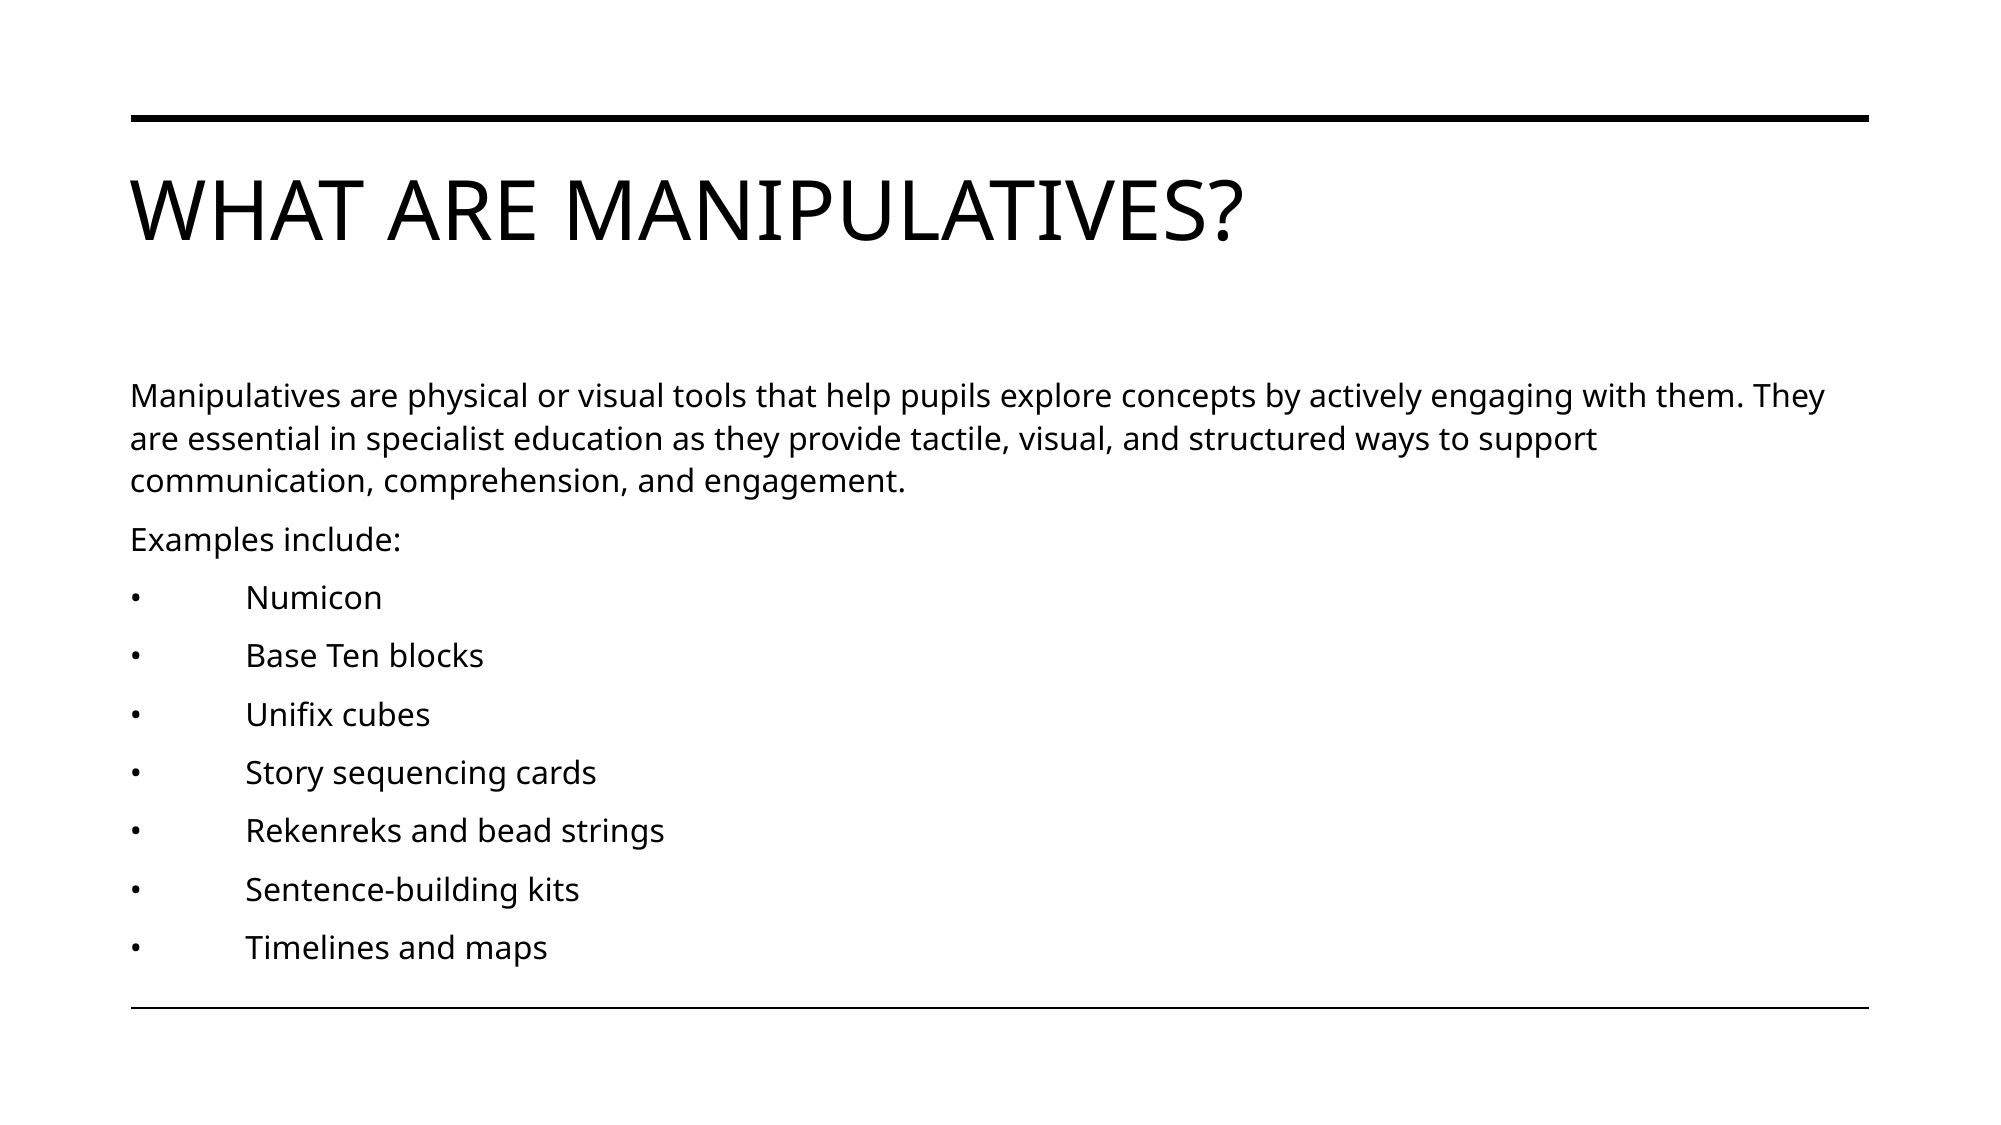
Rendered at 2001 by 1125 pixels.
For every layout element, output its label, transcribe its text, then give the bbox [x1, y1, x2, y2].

title What are manipulatives? [114, 149, 1869, 364]
list Manipulatives are physical or visual tools that help pupils explore concepts by actively engaging with them. They are essential in specialist education as they provide tactile, visual, and structured ways to support communication, comprehension, and engagement. Examples include: • Numicon • Base Ten blocks • Unifix cubes • Story sequencing cards • Rekenreks and bead strings • Sentence-building kits • Timelines and maps [114, 364, 1869, 978]
